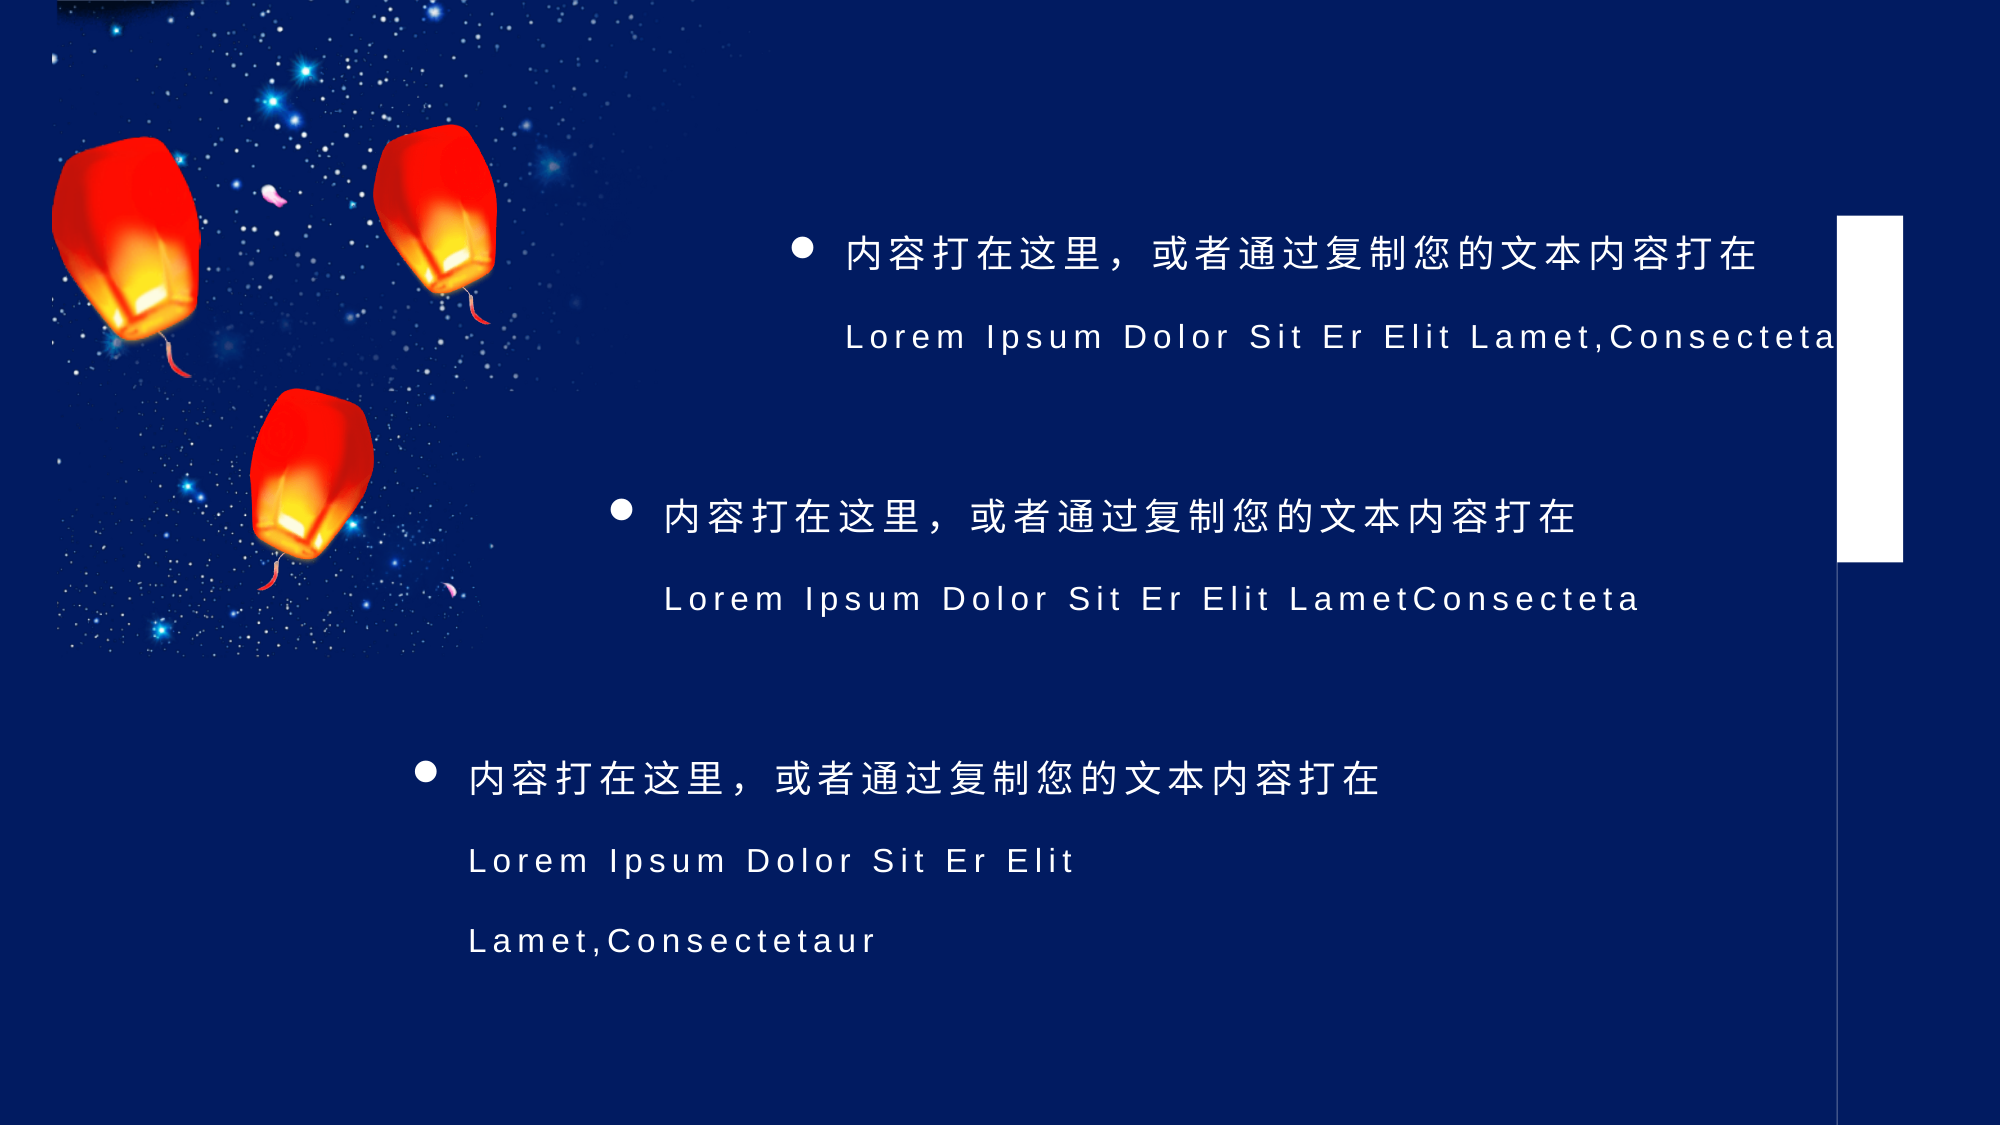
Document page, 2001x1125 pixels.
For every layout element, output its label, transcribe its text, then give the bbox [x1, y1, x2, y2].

text_box 内容打在这里，或者通过复制您的文本内容打在Lorem Ipsum Dolor Sit Er Elit Lamet,Consecteta [1300, 175, 1865, 426]
text_box 内容打在这里，或者通过复制您的文本内容打在Lorem Ipsum Dolor Sit Er Elit Lamet,Consectetaur [1300, 699, 1484, 950]
text_box 内容打在这里，或者通过复制您的文本内容打在Lorem Ipsum Dolor Sit Er Elit LametConsecteta [1300, 437, 1710, 688]
text_box [1838, 215, 1904, 563]
picture [0, 0, 1523, 1125]
